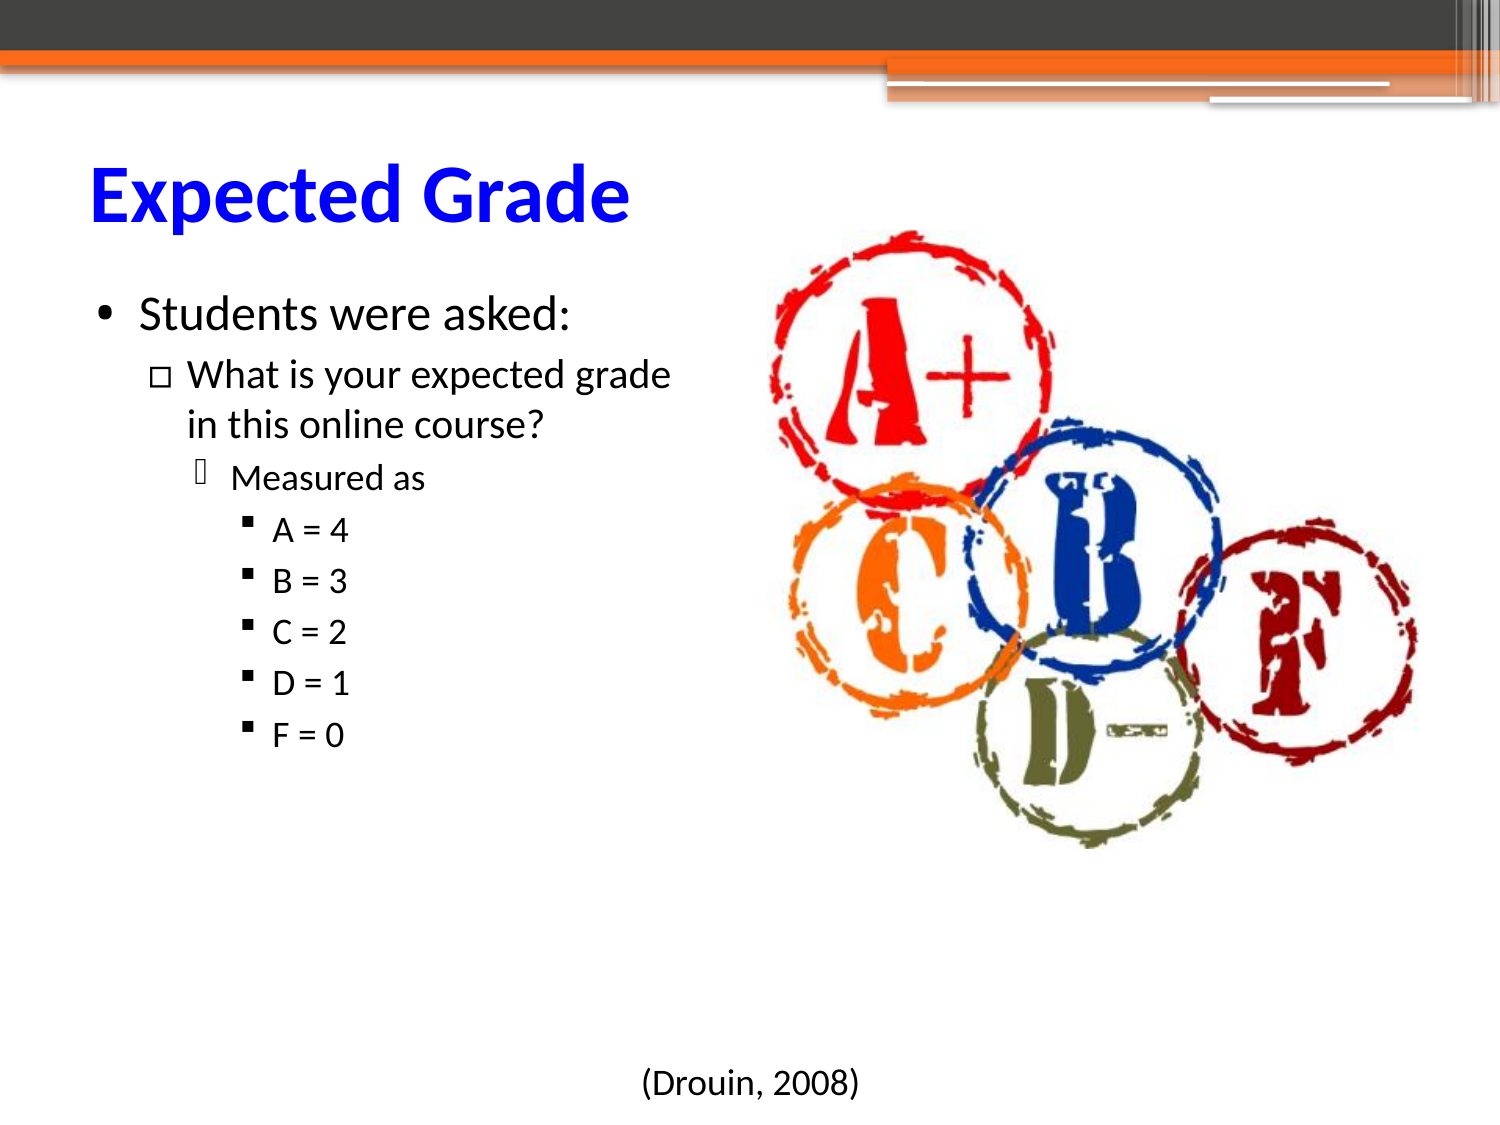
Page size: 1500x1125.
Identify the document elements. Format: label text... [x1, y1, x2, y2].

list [767, 229, 1421, 849]
text_box (Drouin, 2008) [189, 915, 1312, 1105]
list Students were asked: What is your expected grade in this online course? Measured as A = 4 B = 3 C = 2 D = 1 F = 0 [64, 273, 727, 941]
title Expected Grade [75, 102, 1425, 278]
